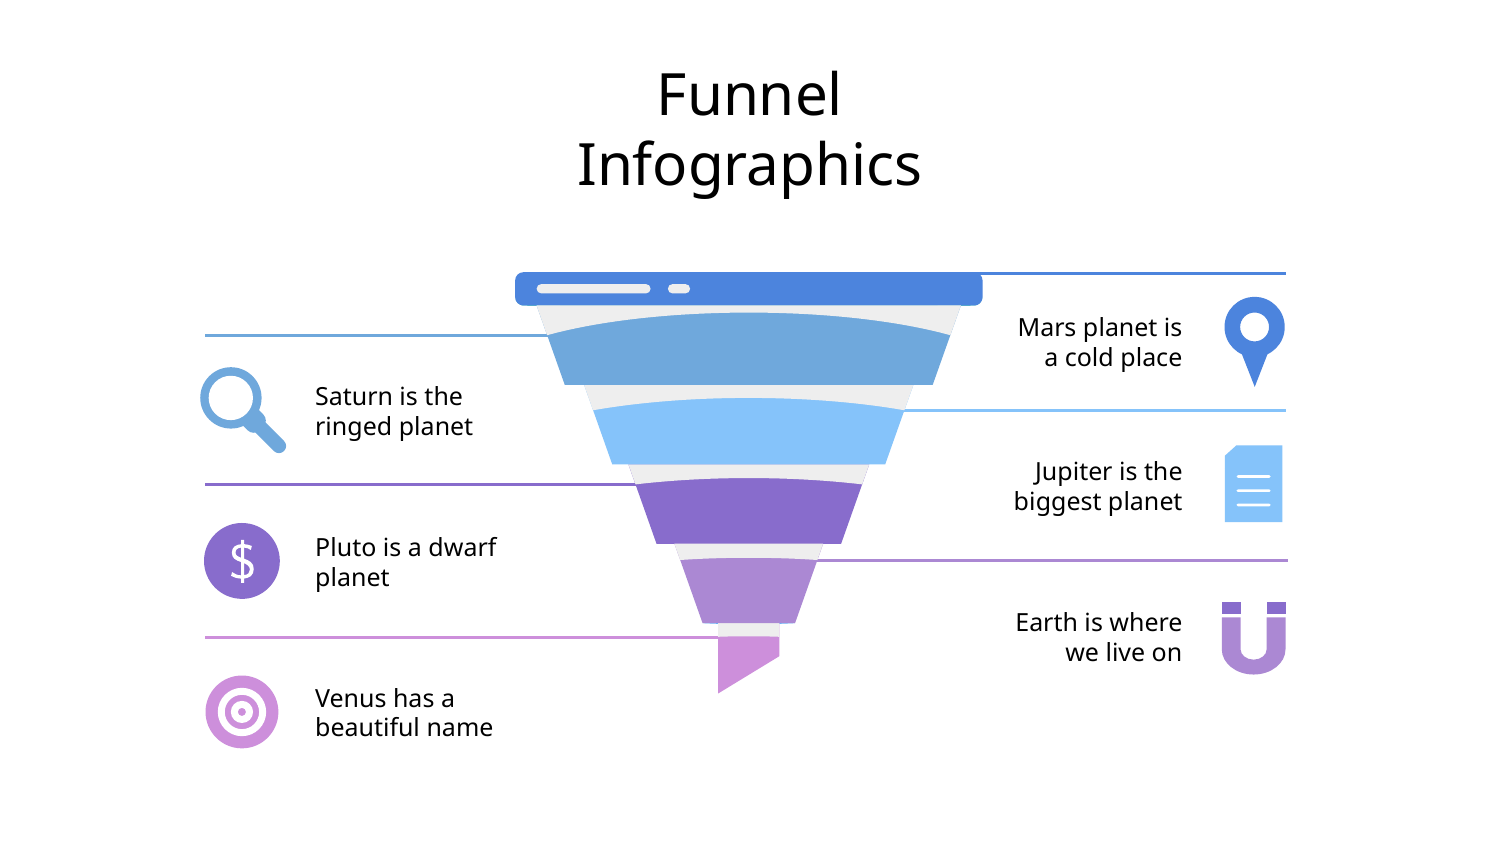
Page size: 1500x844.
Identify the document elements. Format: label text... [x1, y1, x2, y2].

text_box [583, 394, 1287, 531]
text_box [674, 543, 1288, 681]
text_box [196, 366, 200, 454]
title Funnel Infographics [468, 88, 1032, 167]
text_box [205, 305, 962, 455]
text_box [514, 271, 1287, 387]
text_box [205, 622, 780, 757]
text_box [1224, 445, 1283, 523]
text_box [205, 464, 870, 606]
